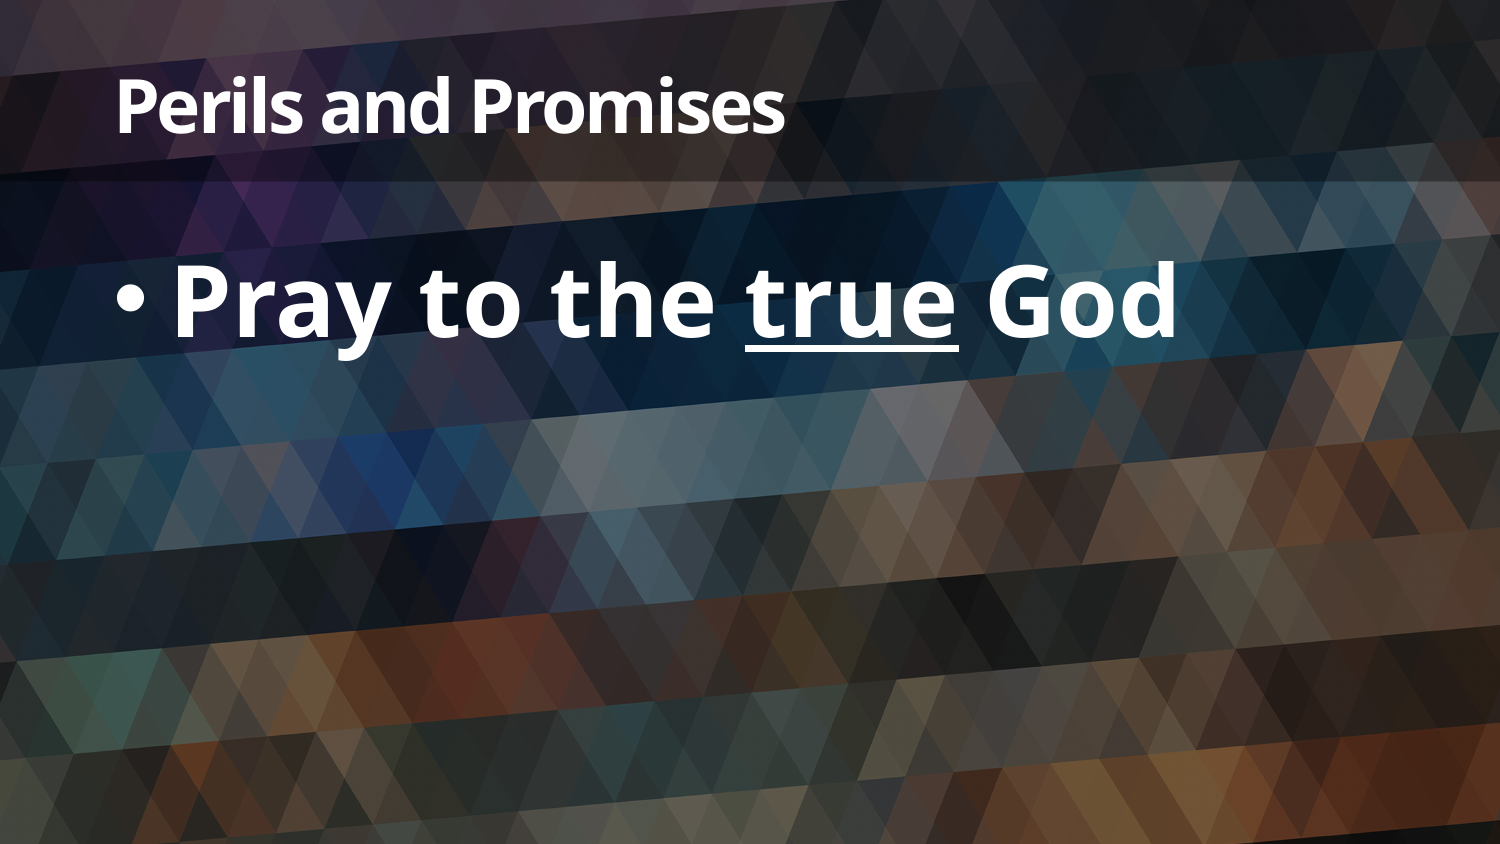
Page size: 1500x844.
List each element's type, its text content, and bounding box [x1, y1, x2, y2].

list Pray to the true God [98, 229, 1397, 803]
picture [0, 0, 1500, 844]
title Perils and Promises [98, 33, 1397, 175]
